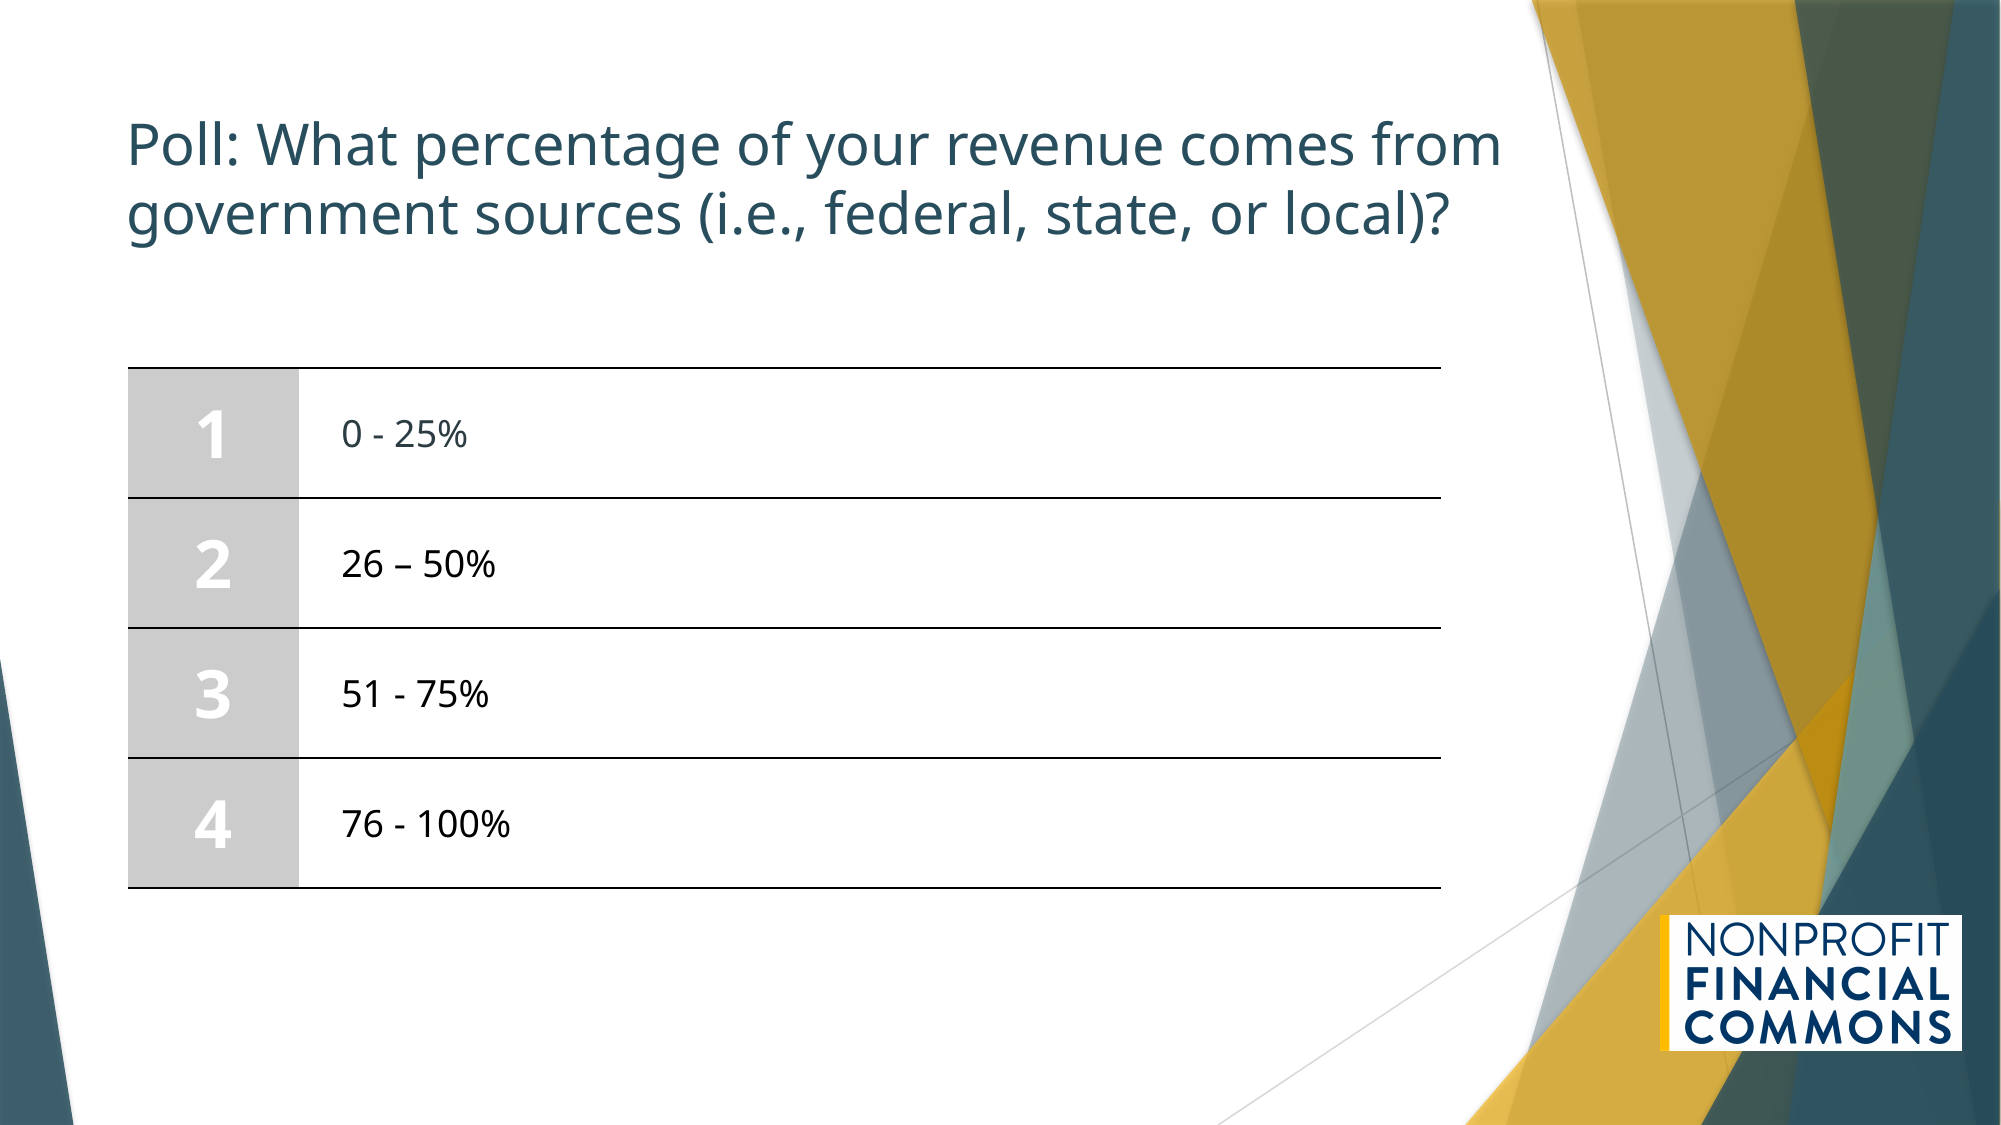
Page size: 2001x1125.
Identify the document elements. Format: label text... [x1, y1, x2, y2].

picture [1660, 915, 1962, 1051]
table_cell 26 – 50% [299, 499, 1441, 627]
table_header 0 - 25% [299, 369, 1441, 497]
title Poll: What percentage of your revenue comes from government sources (i.e., federal, state, or local)? [111, 99, 1522, 317]
table_cell 4 [128, 759, 299, 887]
table_cell 51 - 75% [299, 629, 1441, 757]
table_cell 2 [128, 499, 299, 627]
table_cell 76 - 100% [299, 759, 1441, 887]
table_header 1 [128, 369, 299, 497]
table_cell 3 [128, 629, 299, 757]
